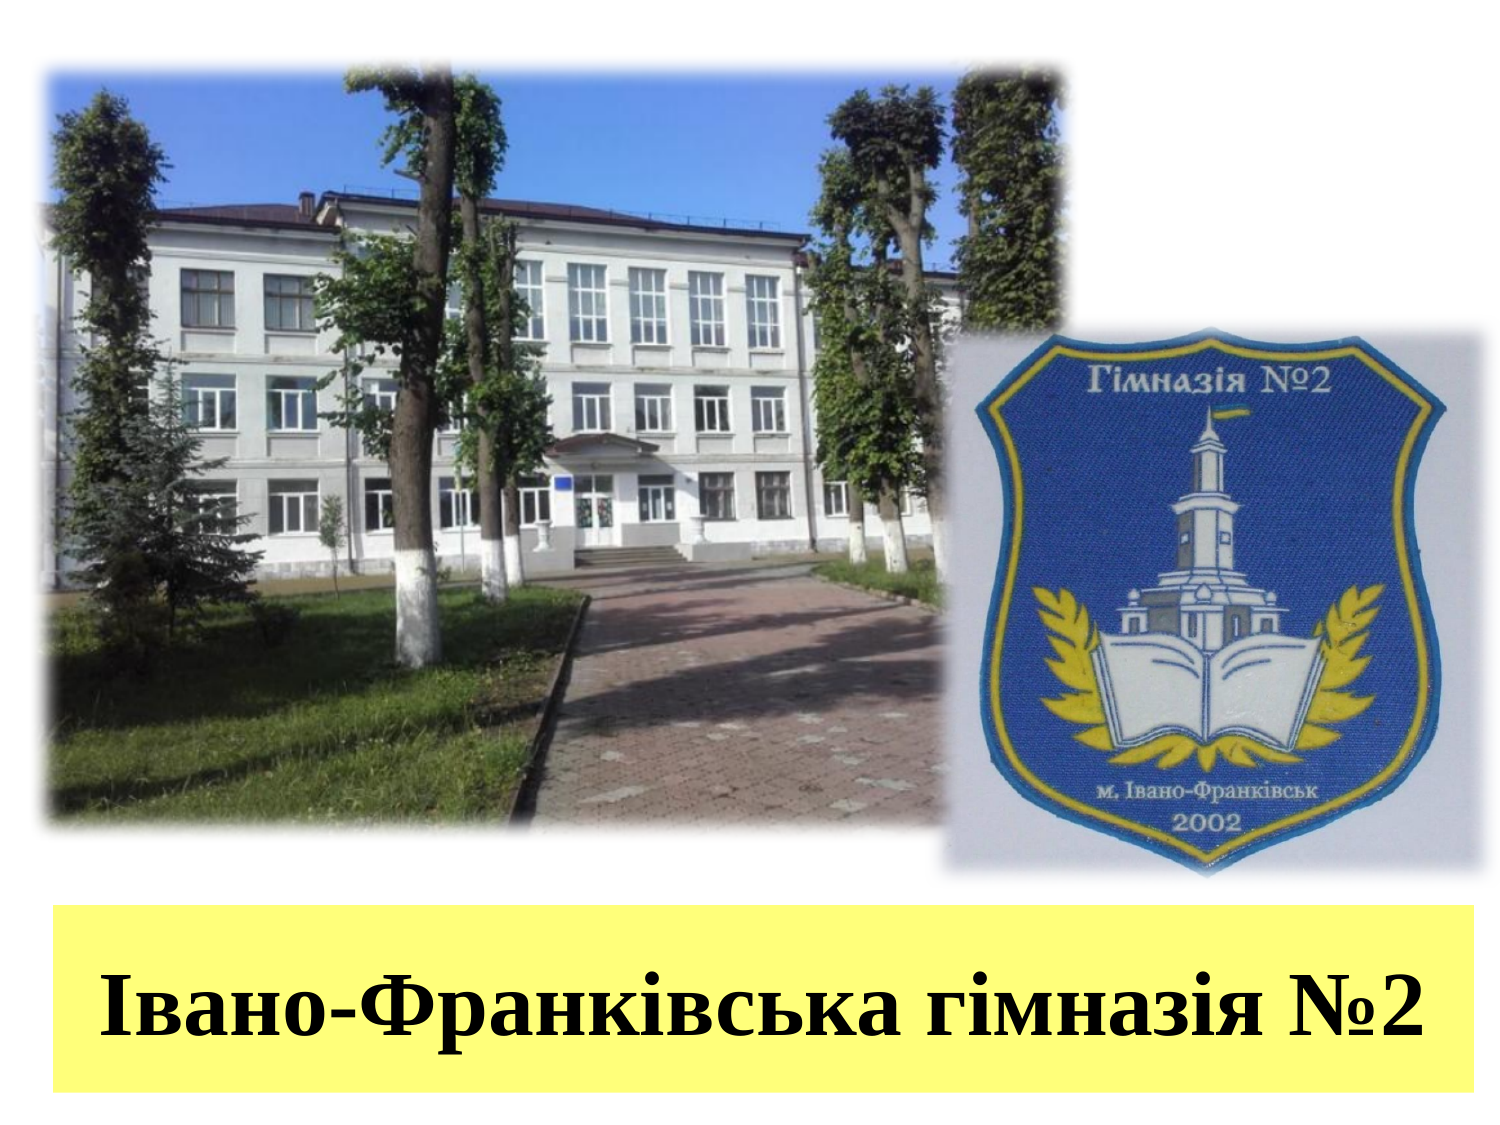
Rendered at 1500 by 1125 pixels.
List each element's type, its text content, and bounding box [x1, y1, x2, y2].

picture [29, 54, 1500, 889]
title Івано-Франківська гімназія №2 [53, 905, 1474, 1093]
